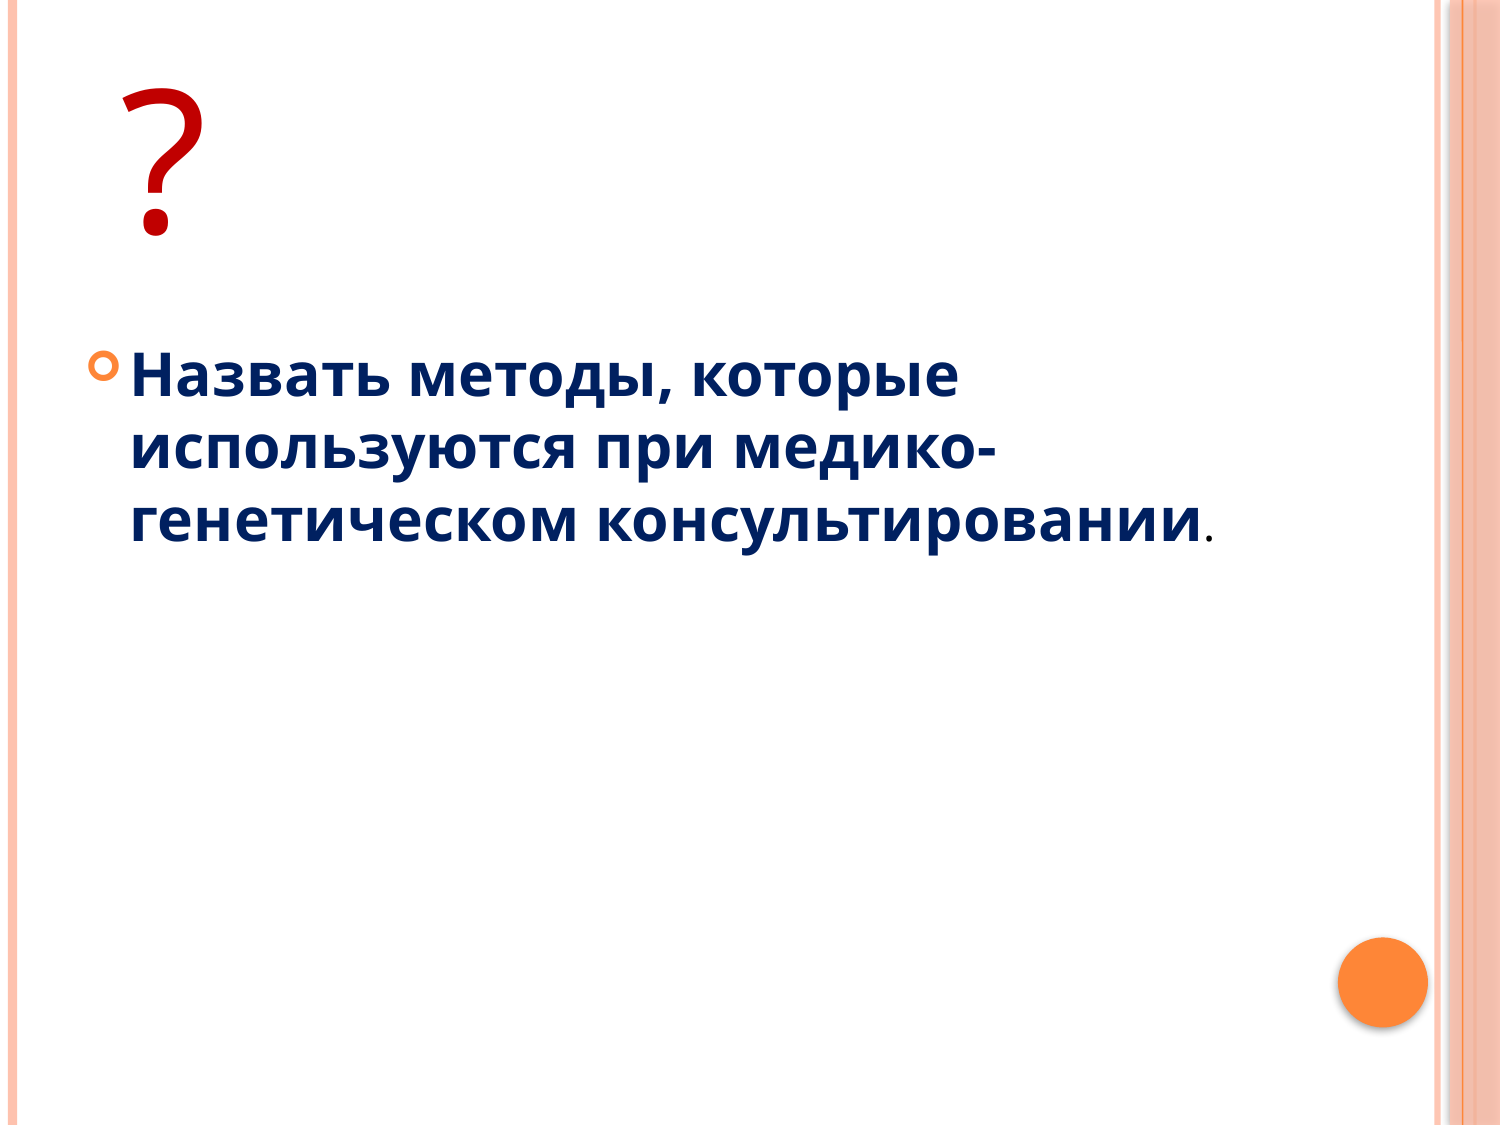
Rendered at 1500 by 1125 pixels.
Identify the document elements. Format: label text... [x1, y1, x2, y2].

title ? [105, 45, 1300, 282]
list Назвать методы, которые используются при медико-генетическом консультировании. [70, 328, 1296, 610]
